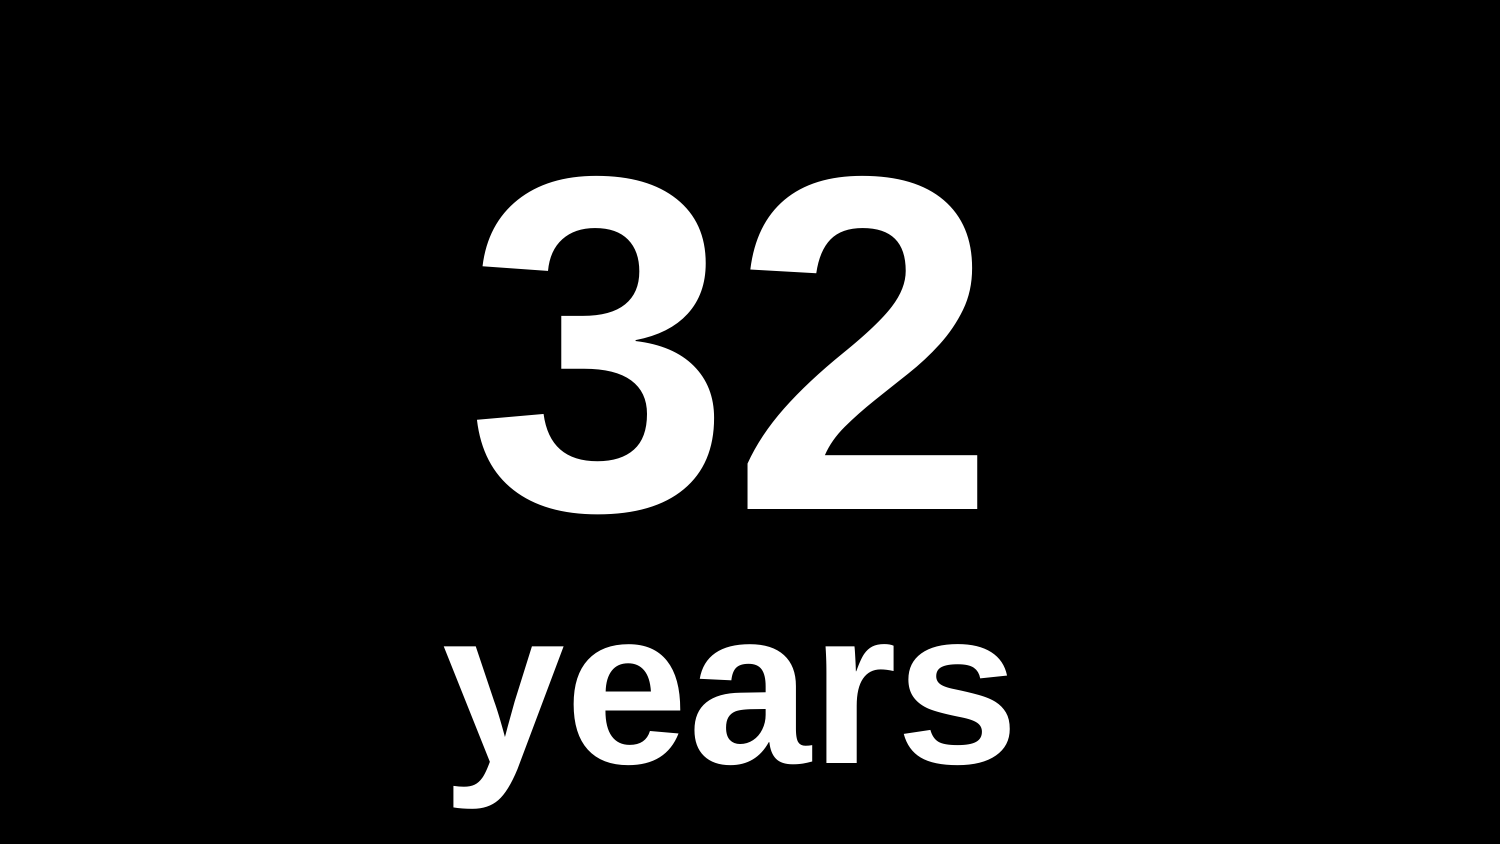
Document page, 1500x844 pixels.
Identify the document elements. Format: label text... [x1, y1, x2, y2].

text_box 32 years [249, 24, 1213, 811]
